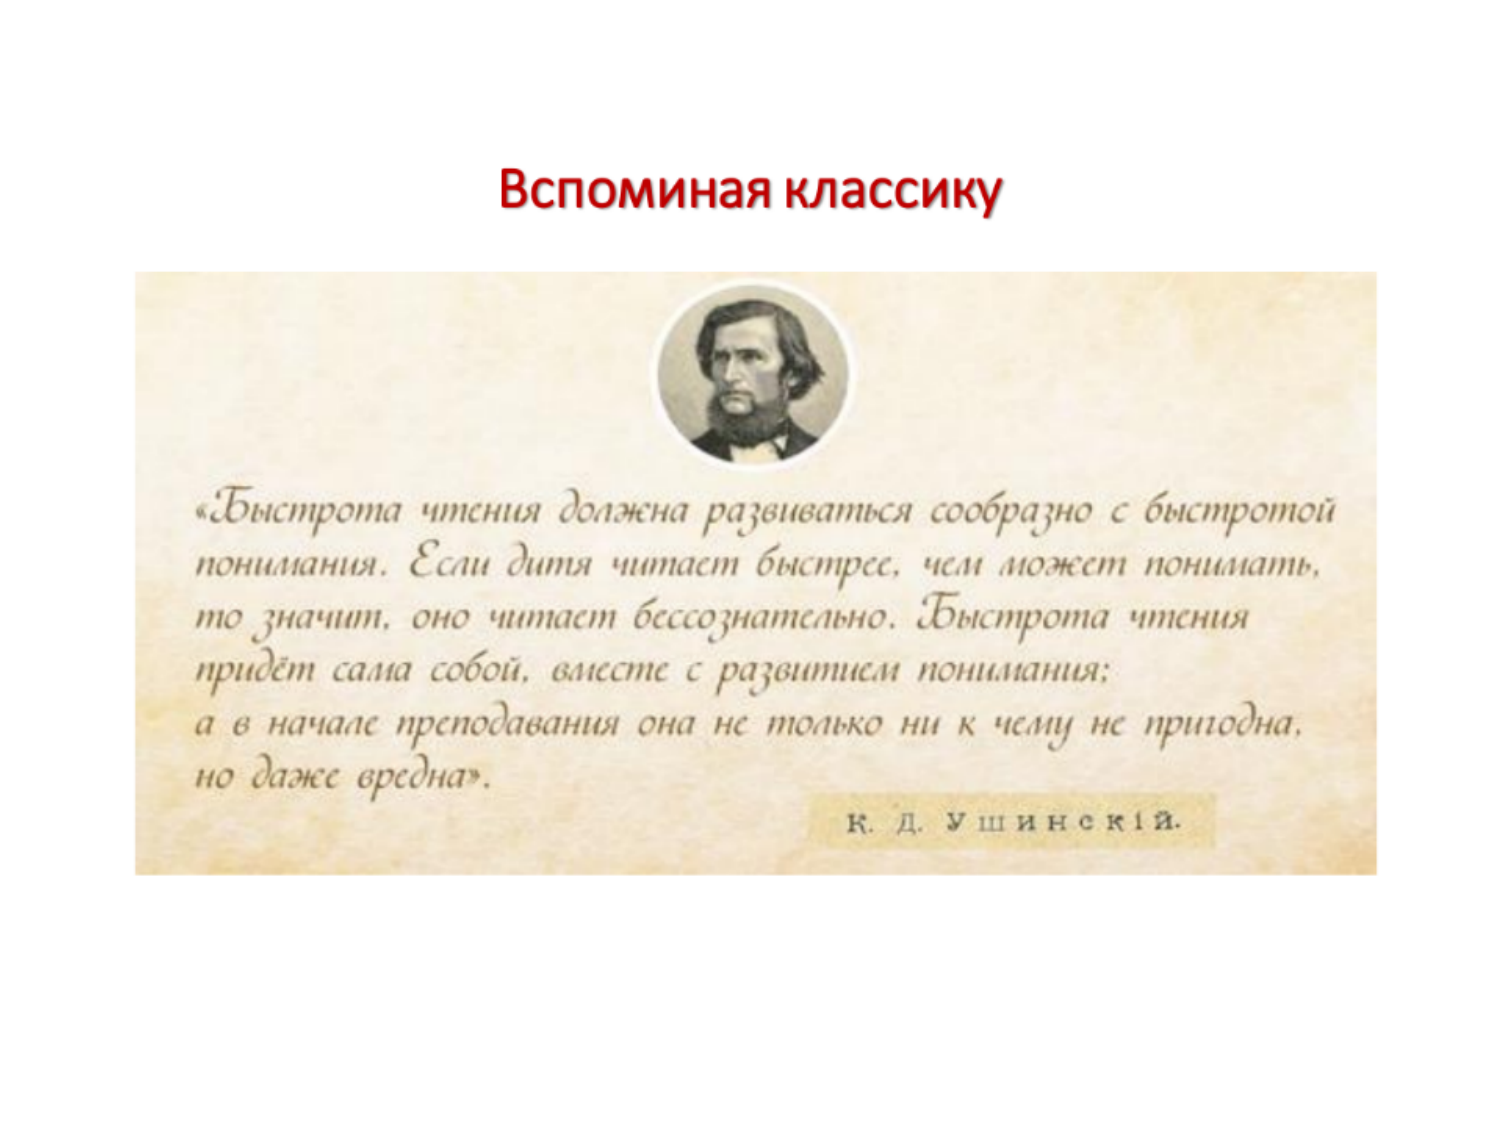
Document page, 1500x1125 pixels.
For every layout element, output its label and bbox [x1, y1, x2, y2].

picture [59, 125, 1477, 929]
